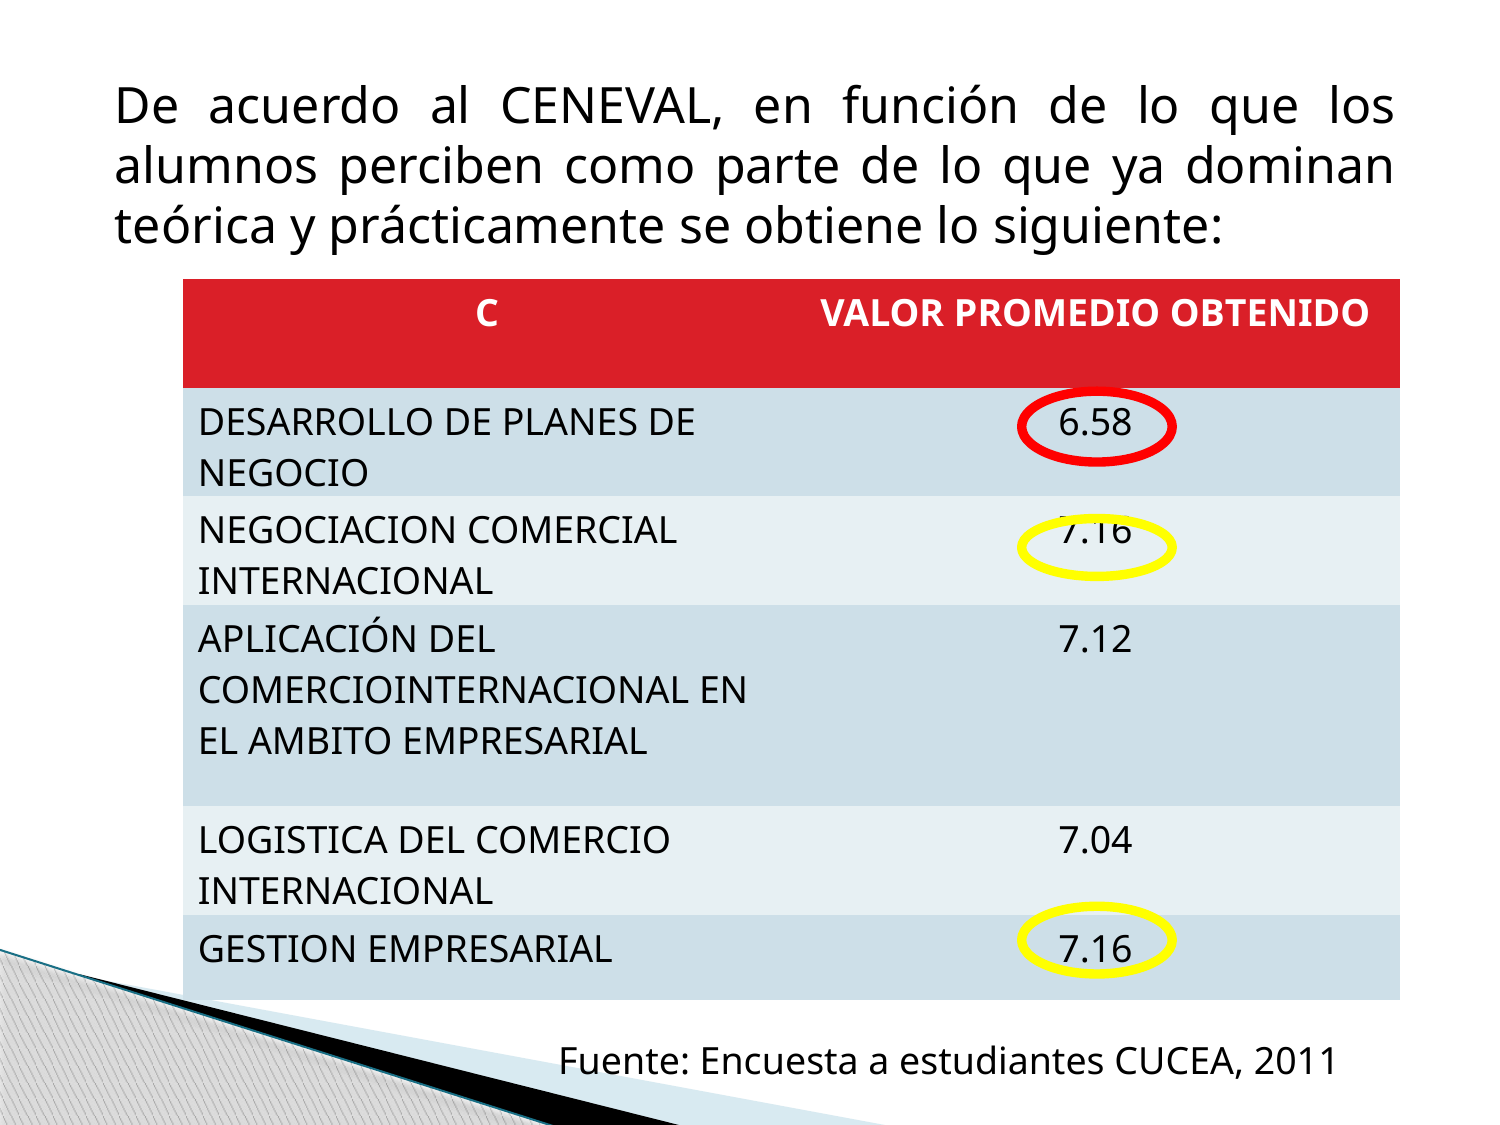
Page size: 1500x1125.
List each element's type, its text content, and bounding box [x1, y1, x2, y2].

table_cell 7.12 [791, 605, 1400, 806]
table_cell 7.16 [791, 496, 1400, 605]
text_box Fuente: Encuesta a estudiantes CUCEA, 2011 [543, 1029, 1435, 1090]
table_cell 7.16 [791, 915, 1400, 1000]
table_header C [183, 279, 791, 388]
table_cell GESTION EMPRESARIAL [183, 915, 791, 1000]
table_cell DESARROLLO DE PLANES DE NEGOCIO [183, 388, 791, 496]
text_box [1017, 386, 1177, 467]
text_box [1017, 513, 1177, 581]
text_box [1017, 901, 1177, 979]
table_header VALOR PROMEDIO OBTENIDO [791, 279, 1400, 388]
table_cell 7.04 [791, 806, 1400, 915]
table_cell 6.58 [791, 388, 1400, 496]
table_cell NEGOCIACION COMERCIAL INTERNACIONAL [183, 496, 791, 605]
text_box De acuerdo al CENEVAL, en función de lo que los alumnos perciben como parte de lo que ya dominan teórica y prácticamente se obtiene lo siguiente: [100, 66, 1412, 262]
table_cell APLICACIÓN DEL COMERCIOINTERNACIONAL EN EL AMBITO EMPRESARIAL [183, 605, 791, 806]
table_cell LOGISTICA DEL COMERCIO INTERNACIONAL [183, 806, 791, 915]
